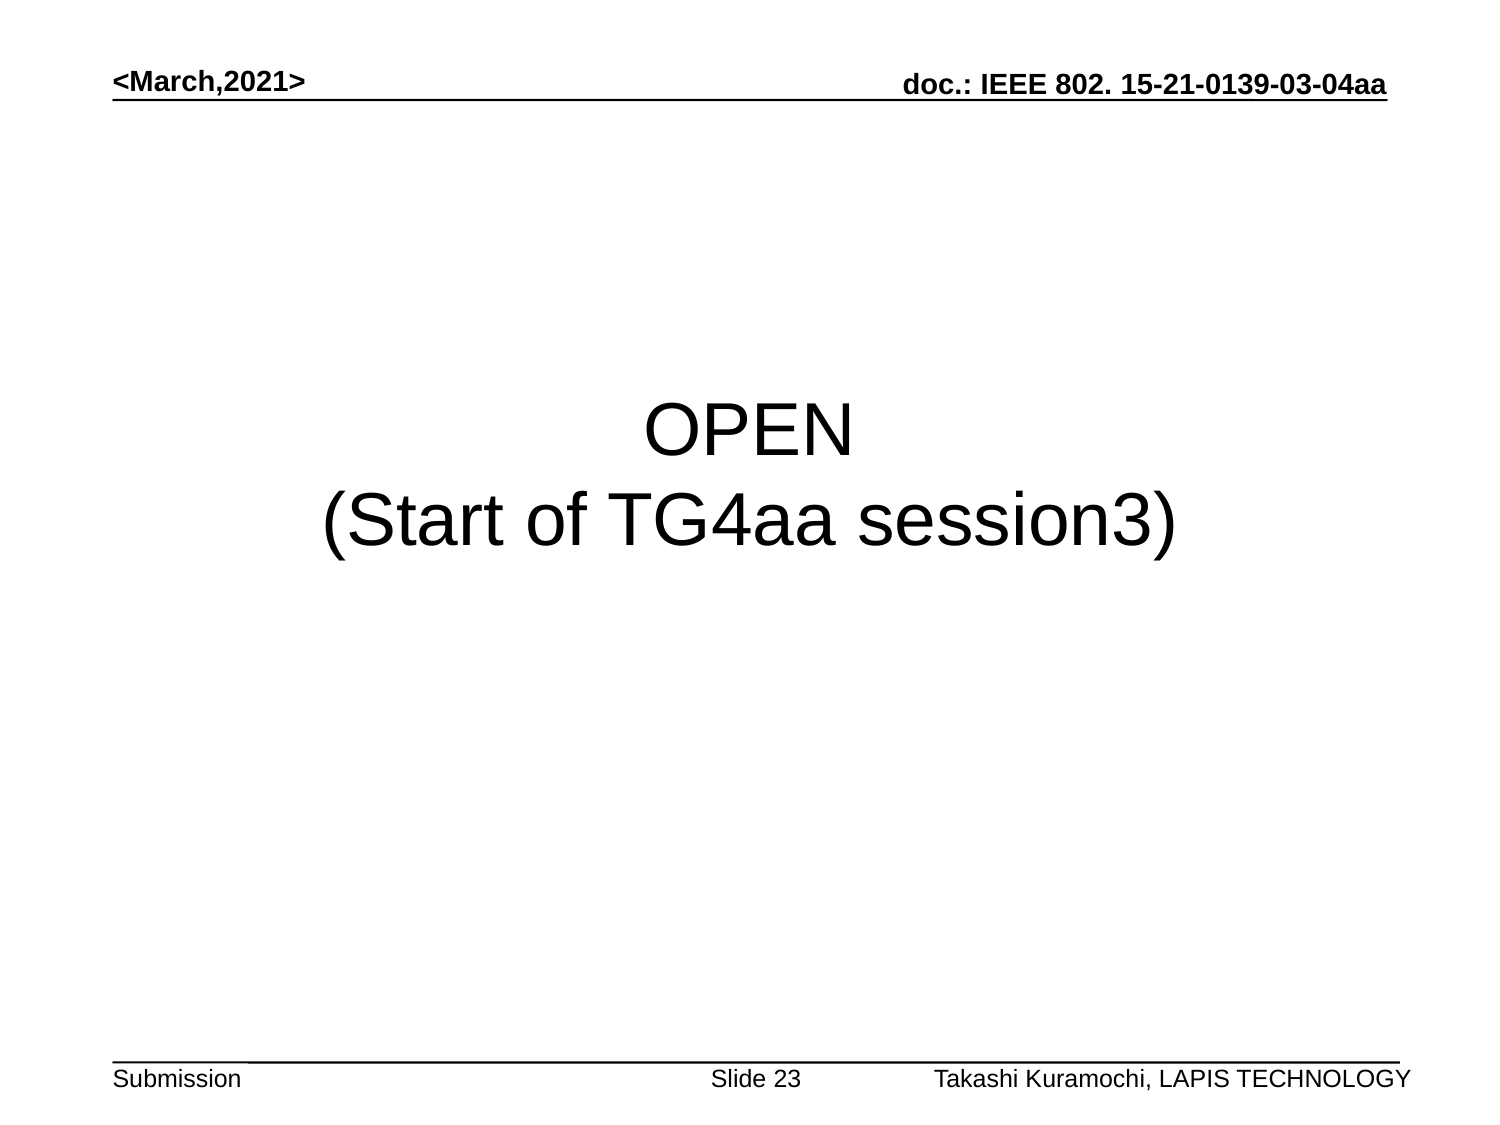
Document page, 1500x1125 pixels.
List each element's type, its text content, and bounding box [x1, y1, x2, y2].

slide_number Slide 23 [709, 1062, 803, 1093]
title OPEN (Start of TG4aa session3) [112, 349, 1388, 591]
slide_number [112, 62, 375, 98]
footer Takashi Kuramochi, LAPIS TECHNOLOGY [820, 1062, 1413, 1125]
